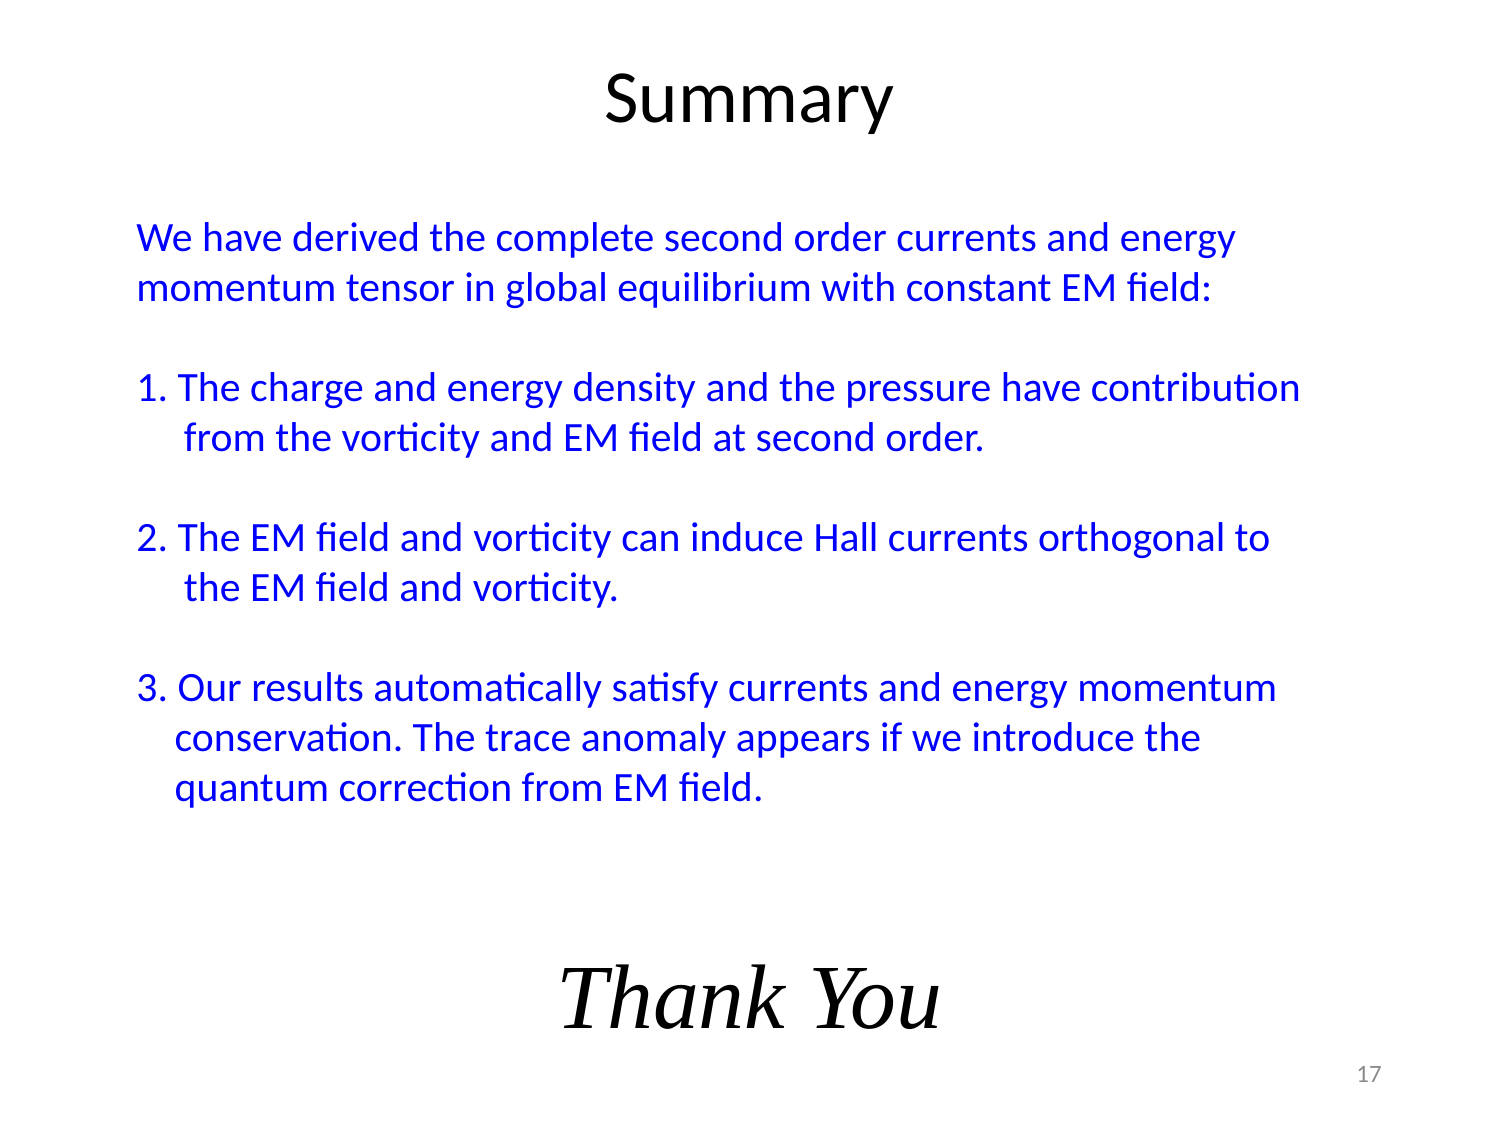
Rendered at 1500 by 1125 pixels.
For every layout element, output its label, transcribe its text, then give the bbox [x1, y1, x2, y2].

text_box Thank You [541, 929, 959, 1055]
slide_number 17 [1059, 1042, 1397, 1103]
text_box Summary [589, 39, 911, 145]
text_box We have derived the complete second order currents and energy momentum tensor in global equilibrium with constant EM field: 1. The charge and energy density and the pressure have contribution from the vorticity and EM field at second order. 2. The EM field and vorticity can induce Hall currents orthogonal to the EM field and vorticity. 3. Our results automatically satisfy currents and energy momentum conservation. The trace anomaly appears if we introduce the quantum correction from EM field. [121, 202, 1379, 868]
